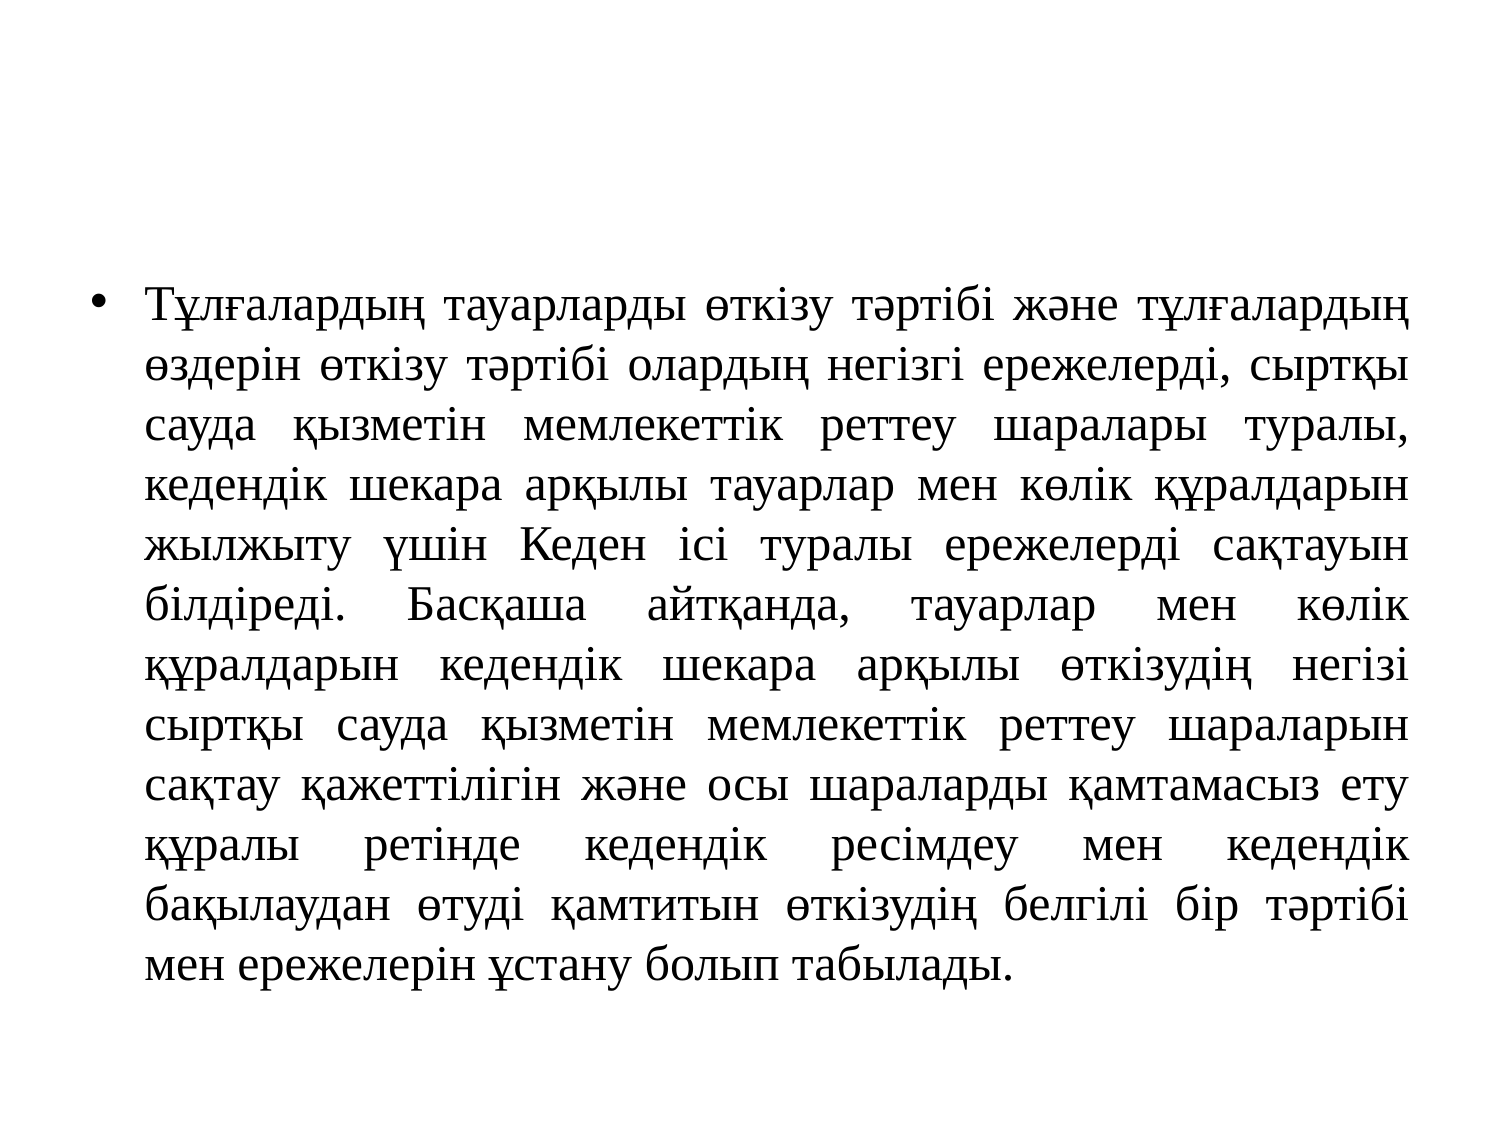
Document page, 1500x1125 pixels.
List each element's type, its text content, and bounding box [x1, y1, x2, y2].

list Тұлғалардың тауарларды өткізу тәртібі және тұлғалардың өздерін өткізу тәртібі олардың негізгі ережелерді, сыртқы сауда қызметін мемлекеттік реттеу шаралары туралы, кедендік шекара арқылы тауарлар мен көлік құралдарын жылжыту үшін Кеден ісі туралы ережелерді сақтауын білдіреді. Басқаша айтқанда, тауарлар мен көлік құралдарын кедендік шекара арқылы өткізудің негізі сыртқы сауда қызметін мемлекеттік реттеу шараларын сақтау қажеттілігін және осы шараларды қамтамасыз ету құралы ретінде кедендік ресімдеу мен кедендік бақылаудан өтуді қамтитын өткізудің белгілі бір тәртібі мен ережелерін ұстану болып табылады. [75, 262, 1425, 1005]
